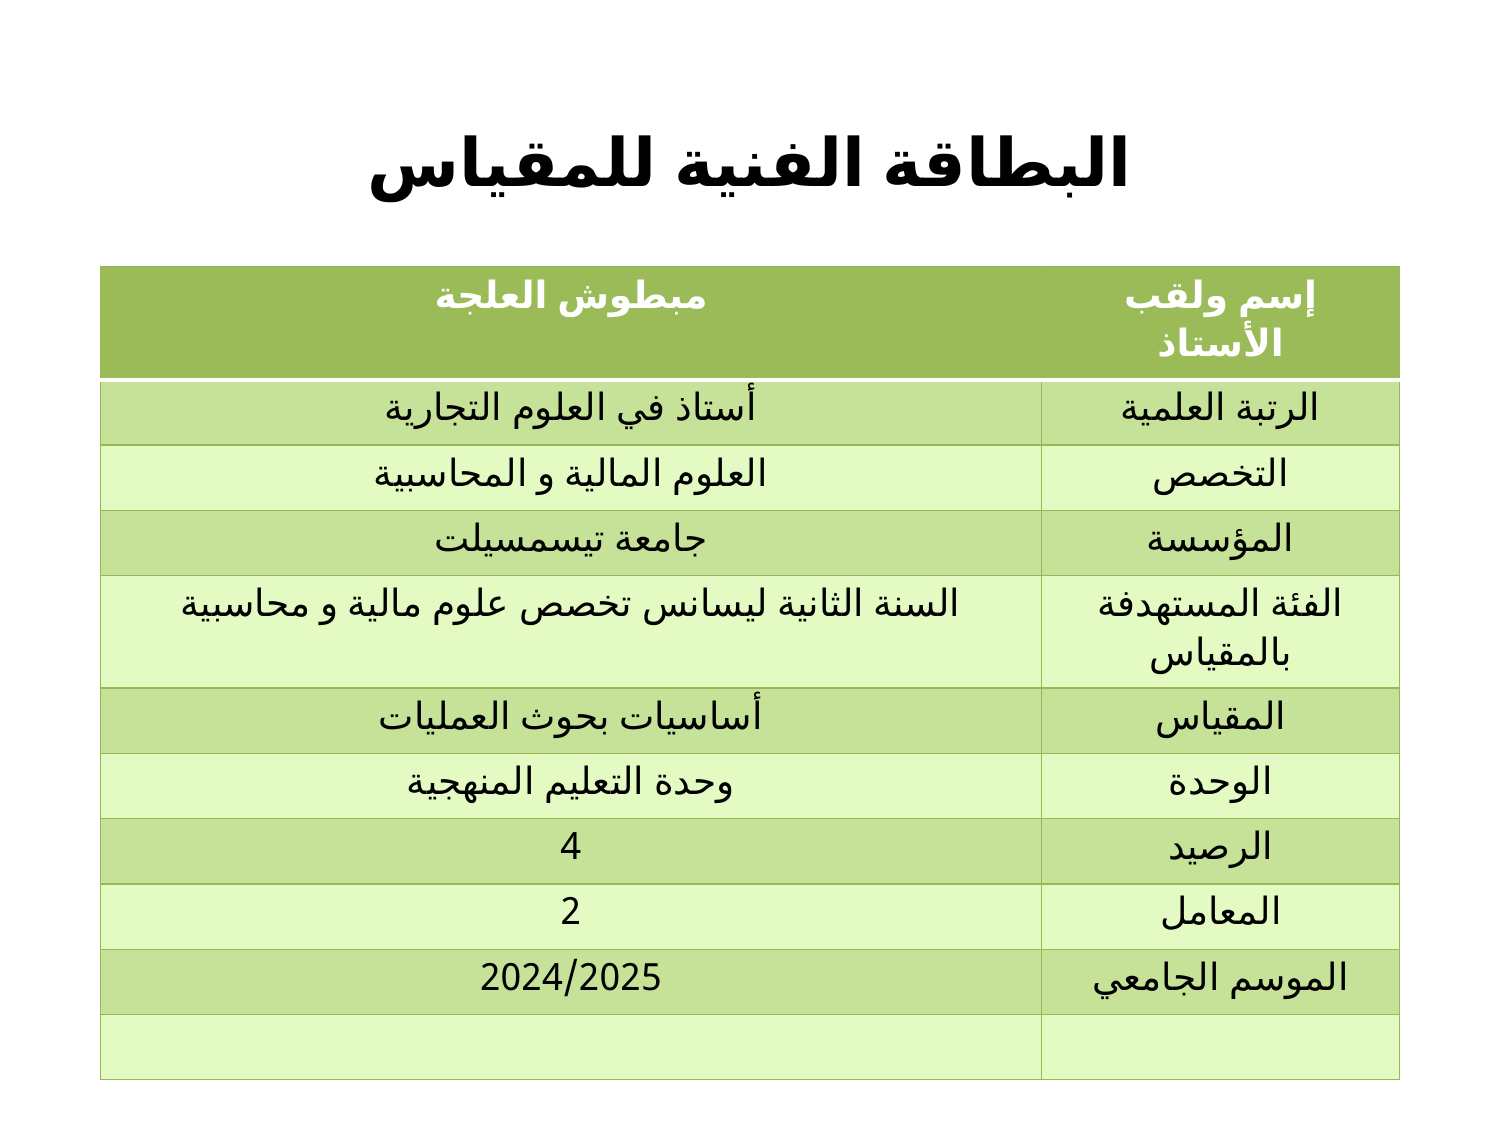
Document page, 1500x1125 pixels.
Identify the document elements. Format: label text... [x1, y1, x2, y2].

table_cell الرصيد [1042, 819, 1399, 883]
table_cell وحدة التعليم المنهجية [101, 754, 1041, 818]
table_cell المقياس [1042, 689, 1399, 753]
table_cell العلوم المالية و المحاسبية [101, 446, 1041, 510]
table_cell [101, 1015, 1041, 1079]
table_cell 2 [101, 885, 1041, 949]
table_cell الوحدة [1042, 754, 1399, 818]
table_cell المعامل [1042, 885, 1399, 949]
table_cell السنة الثانية ليسانس تخصص علوم مالية و محاسبية [101, 576, 1041, 687]
table_cell الفئة المستهدفة بالمقياس [1042, 576, 1399, 687]
table_header مبطوش العلجة [101, 268, 1041, 378]
subtitle البطاقة الفنية للمقياس [17, 19, 1483, 1106]
table_cell أساسيات بحوث العمليات [101, 689, 1041, 753]
table_cell 4 [101, 819, 1041, 883]
table_header إسم ولقب الأستاذ [1042, 268, 1399, 378]
table_cell [1042, 1015, 1399, 1079]
table_cell جامعة تيسمسيلت [101, 511, 1041, 575]
table_cell المؤسسة [1042, 511, 1399, 575]
table_cell 2024/2025 [101, 950, 1041, 1014]
table_cell أستاذ في العلوم التجارية [101, 382, 1041, 444]
table_cell الرتبة العلمية [1042, 382, 1399, 444]
table_cell الموسم الجامعي [1042, 950, 1399, 1014]
table_cell التخصص [1042, 446, 1399, 510]
